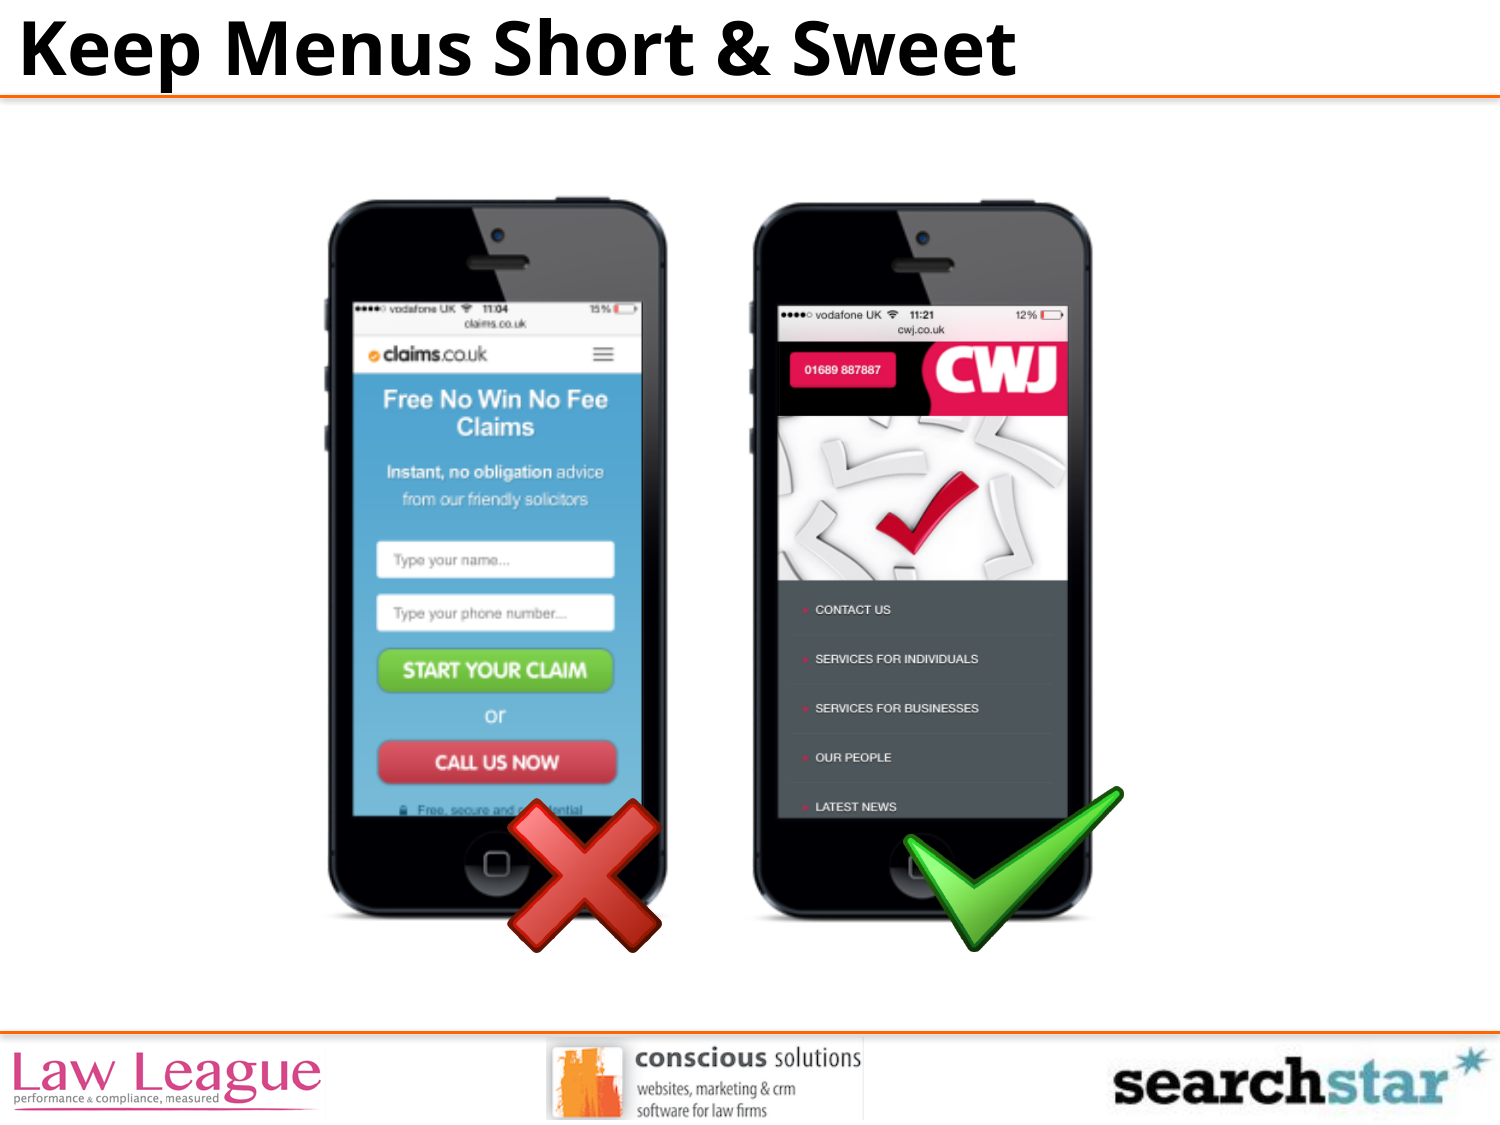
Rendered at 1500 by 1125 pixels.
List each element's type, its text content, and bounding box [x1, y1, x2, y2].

picture [7, 1049, 326, 1117]
picture [546, 1037, 864, 1120]
picture [1093, 1034, 1497, 1124]
title Keep Menus Short & Sweet [2, 0, 1353, 90]
picture [277, 160, 1152, 977]
